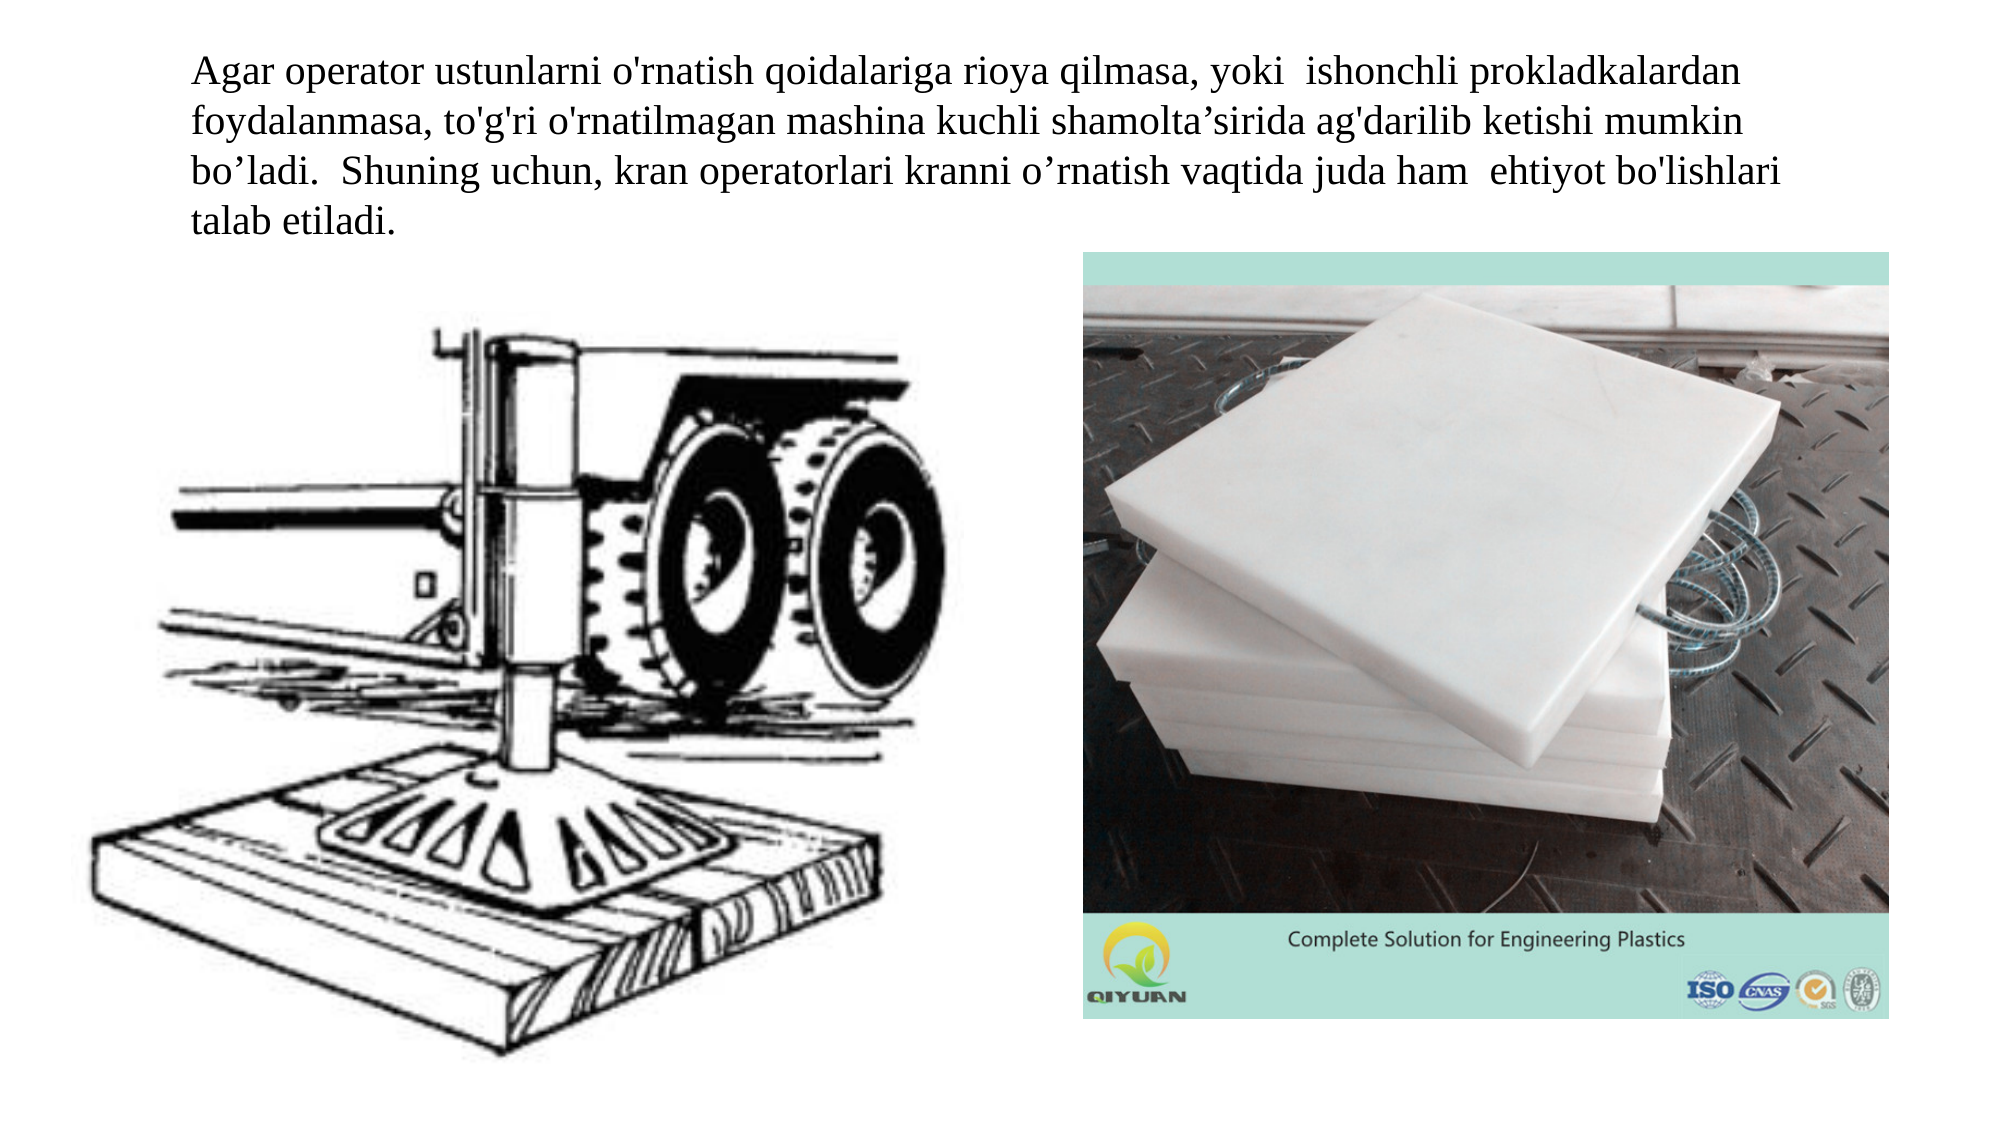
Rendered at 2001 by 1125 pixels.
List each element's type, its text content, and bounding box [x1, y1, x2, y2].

picture [71, 311, 964, 1069]
text_box Agar operator ustunlarni o'rnatish qoidalariga rioya qilmasa, yoki ishonchli prokladkalardan foydalanmasa, to'g'ri o'rnatilmagan mashina kuchli shamolta’sirida ag'darilib ketishi mumkin bo’ladi. Shuning uchun, kran operatorlari kranni o’rnatish vaqtida juda ham ehtiyot bo'lishlari talab etiladi. [176, 35, 1843, 251]
picture [1083, 252, 1889, 1019]
